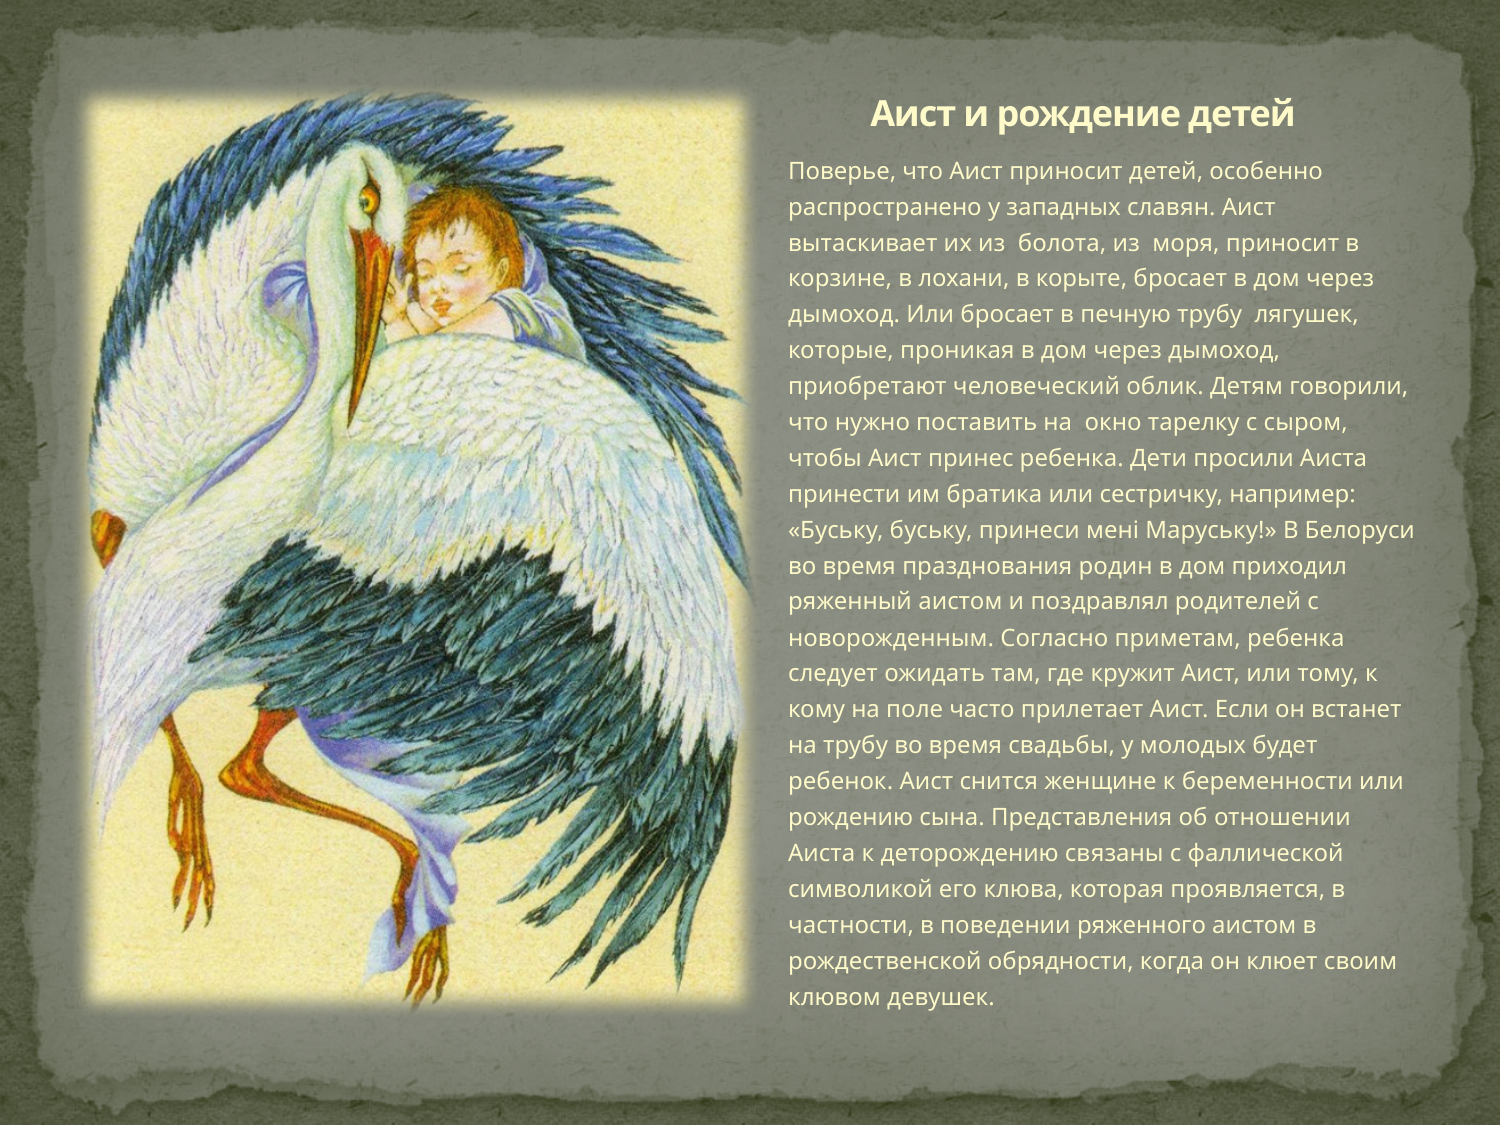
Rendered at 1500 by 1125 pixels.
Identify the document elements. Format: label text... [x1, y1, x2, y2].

list Поверье, что Аист приносит детей, особенно распространено у западных славян. Аист вытаскивает их из болота, из моря, приносит в корзине, в лохани, в корыте, бросает в дом через дымоход. Или бросает в печную трубу лягушек, которые, проникая в дом через дымоход, приобретают человеческий облик. Детям говорили, что нужно поставить на окно тарелку с сыром, чтобы Аист принес ребенка. Дети просили Аиста принести им братика или сестричку, например: «Буську, буську, принеси менi Маруську!» В Белоруси во время празднования родин в дом приходил ряженный аистом и поздравлял родителей с новорожденным. Согласно приметам, ребенка следует ожидать там, где кружит Аист, или тому, к кому на поле часто прилетает Аист. Если он встанет на трубу во время свадьбы, у молодых будет ребенок. Аист снится женщине к беременности или рождению сына. Представления об отношении Аиста к деторождению связаны с фаллической символикой его клюва, которая проявляется, в частности, в поведении ряженного аистом в рождественской обрядности, когда он клюет своим клювом девушек. [773, 140, 1438, 1032]
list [69, 81, 763, 1020]
title Аист и рождение детей [855, 74, 1348, 141]
